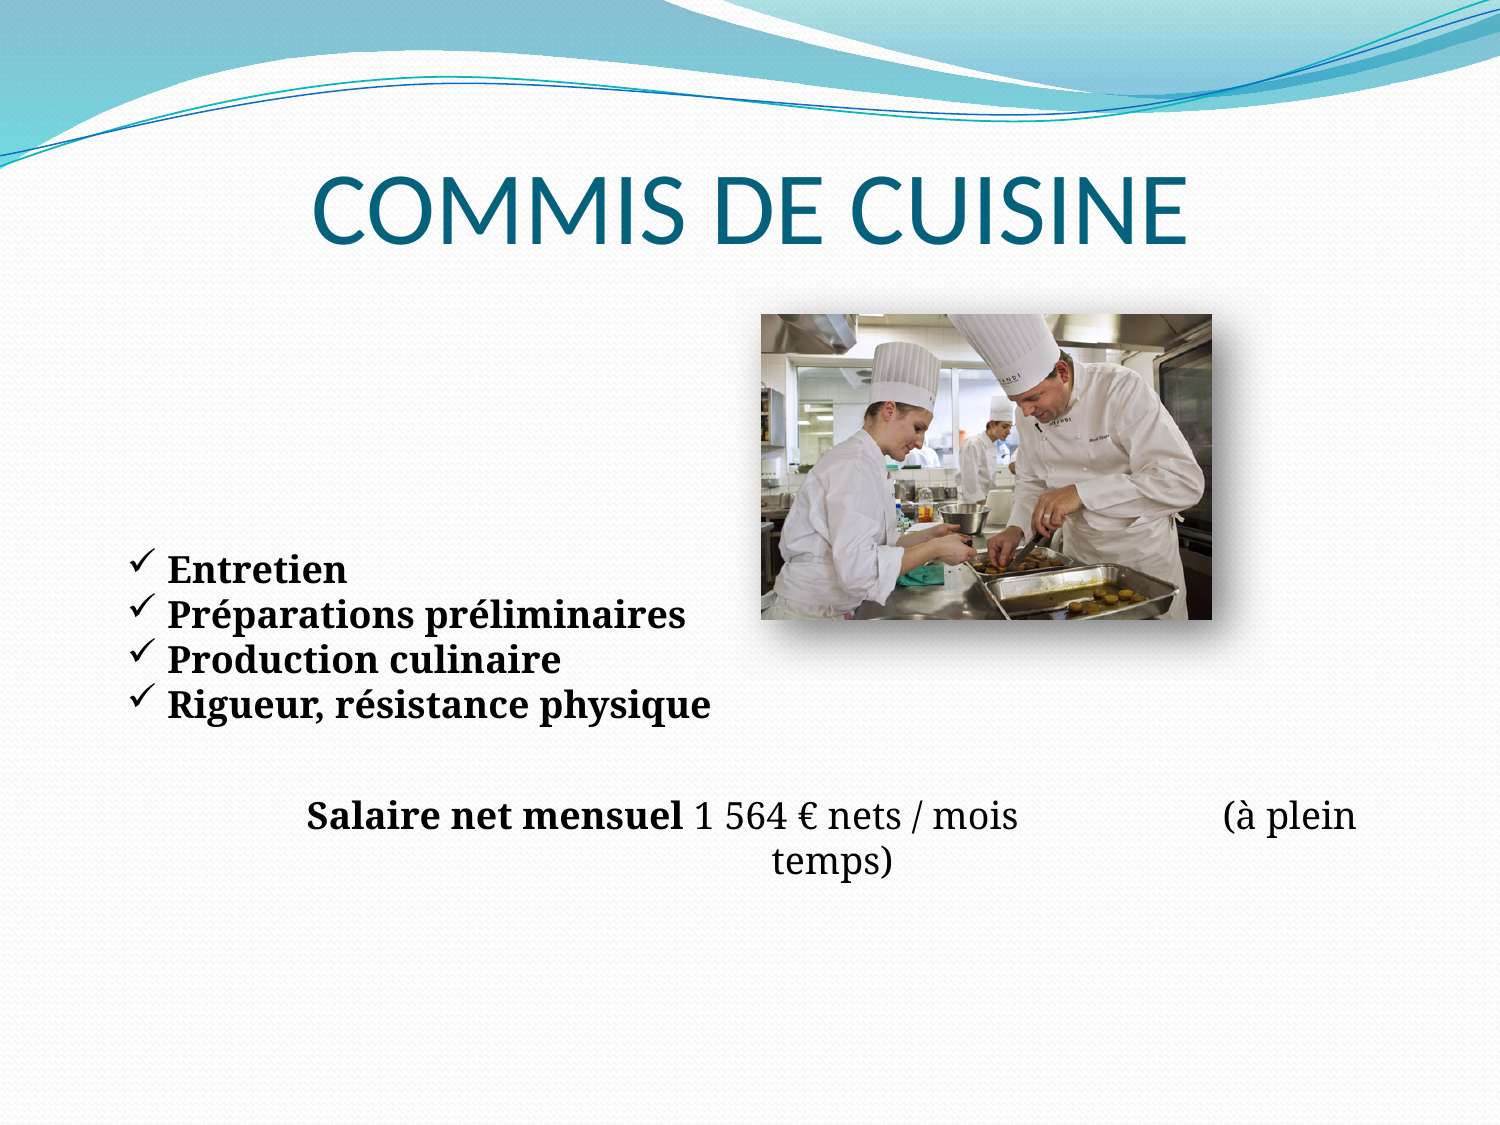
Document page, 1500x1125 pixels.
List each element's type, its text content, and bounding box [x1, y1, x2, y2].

title COMMIS DE CUISINE [76, 78, 1427, 266]
text_box Comment utiliser ces codes? Vous pouvez utiliser ses codes métiers directement sur et sur [754, 538, 1218, 632]
text_box Entretien Préparations préliminaires Production culinaire Rigueur, résistance physique [112, 538, 1329, 734]
picture [761, 314, 1212, 620]
text_box Salaire net mensuel 1 564 € nets / mois (à plein temps) [230, 739, 1435, 890]
